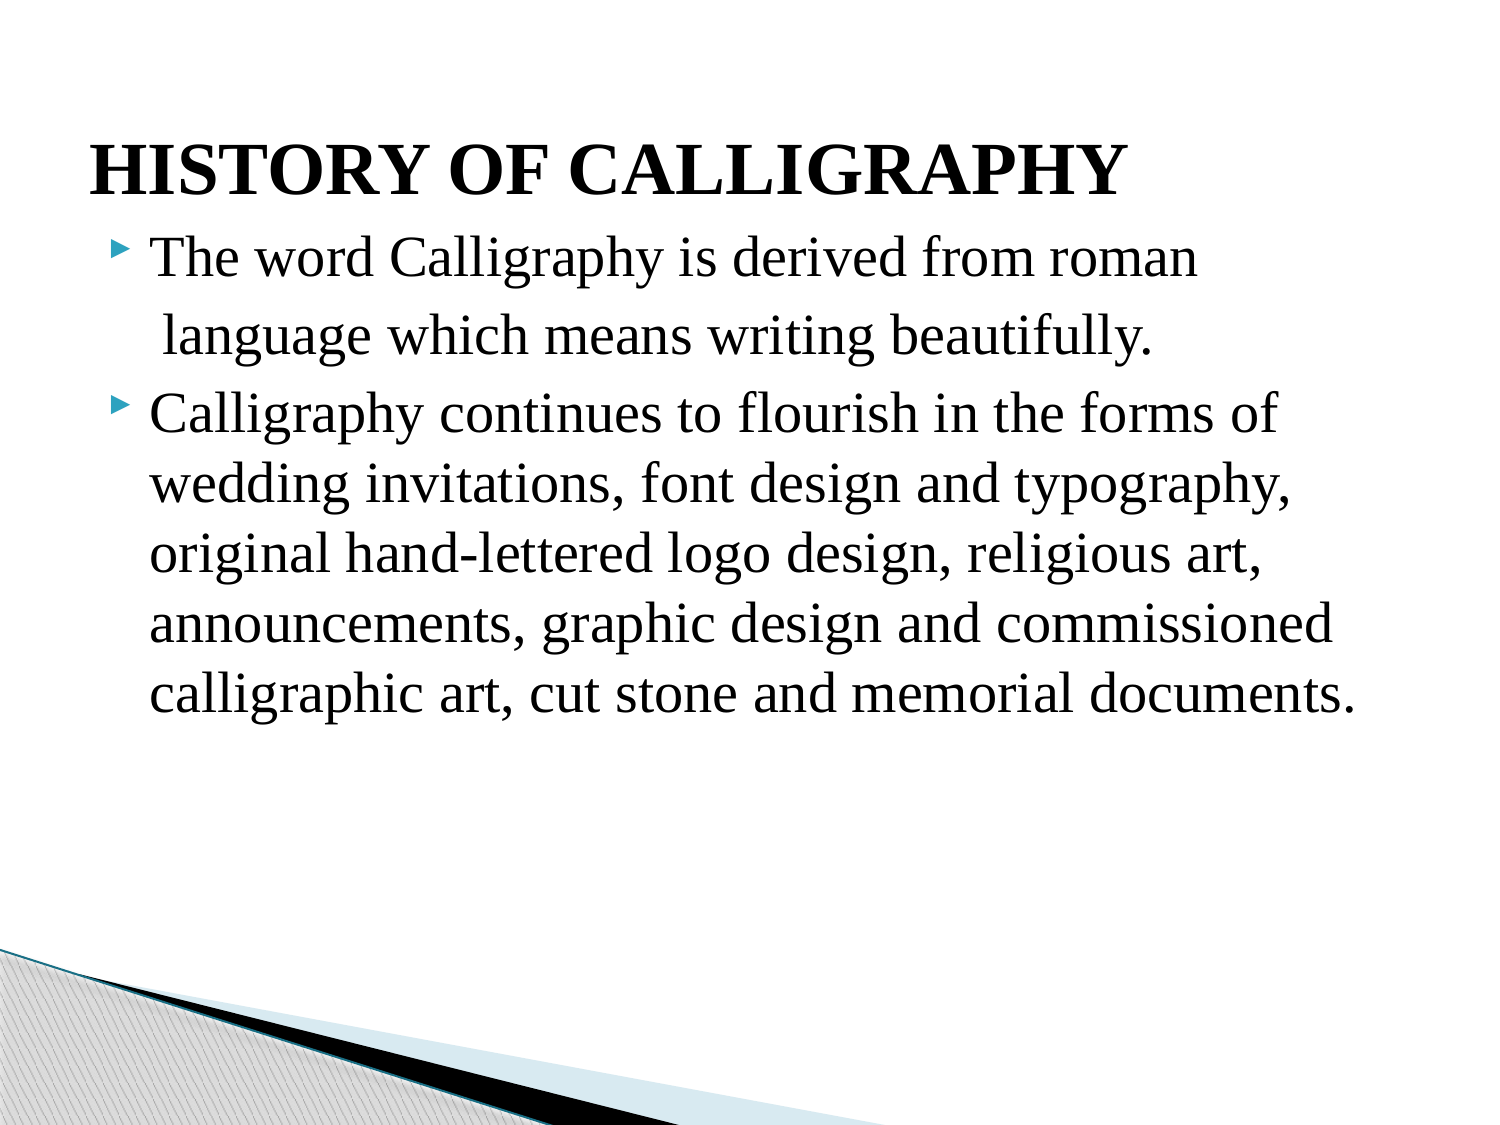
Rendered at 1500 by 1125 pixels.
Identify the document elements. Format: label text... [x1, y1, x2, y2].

list HISTORY OF CALLIGRAPHY The word Calligraphy is derived from roman language which means writing beautifully. Calligraphy continues to flourish in the forms of wedding invitations, font design and typography, original hand-lettered logo design, religious art, announcements, graphic design and commissioned calligraphic art, cut stone and memorial documents. [75, 112, 1425, 1005]
